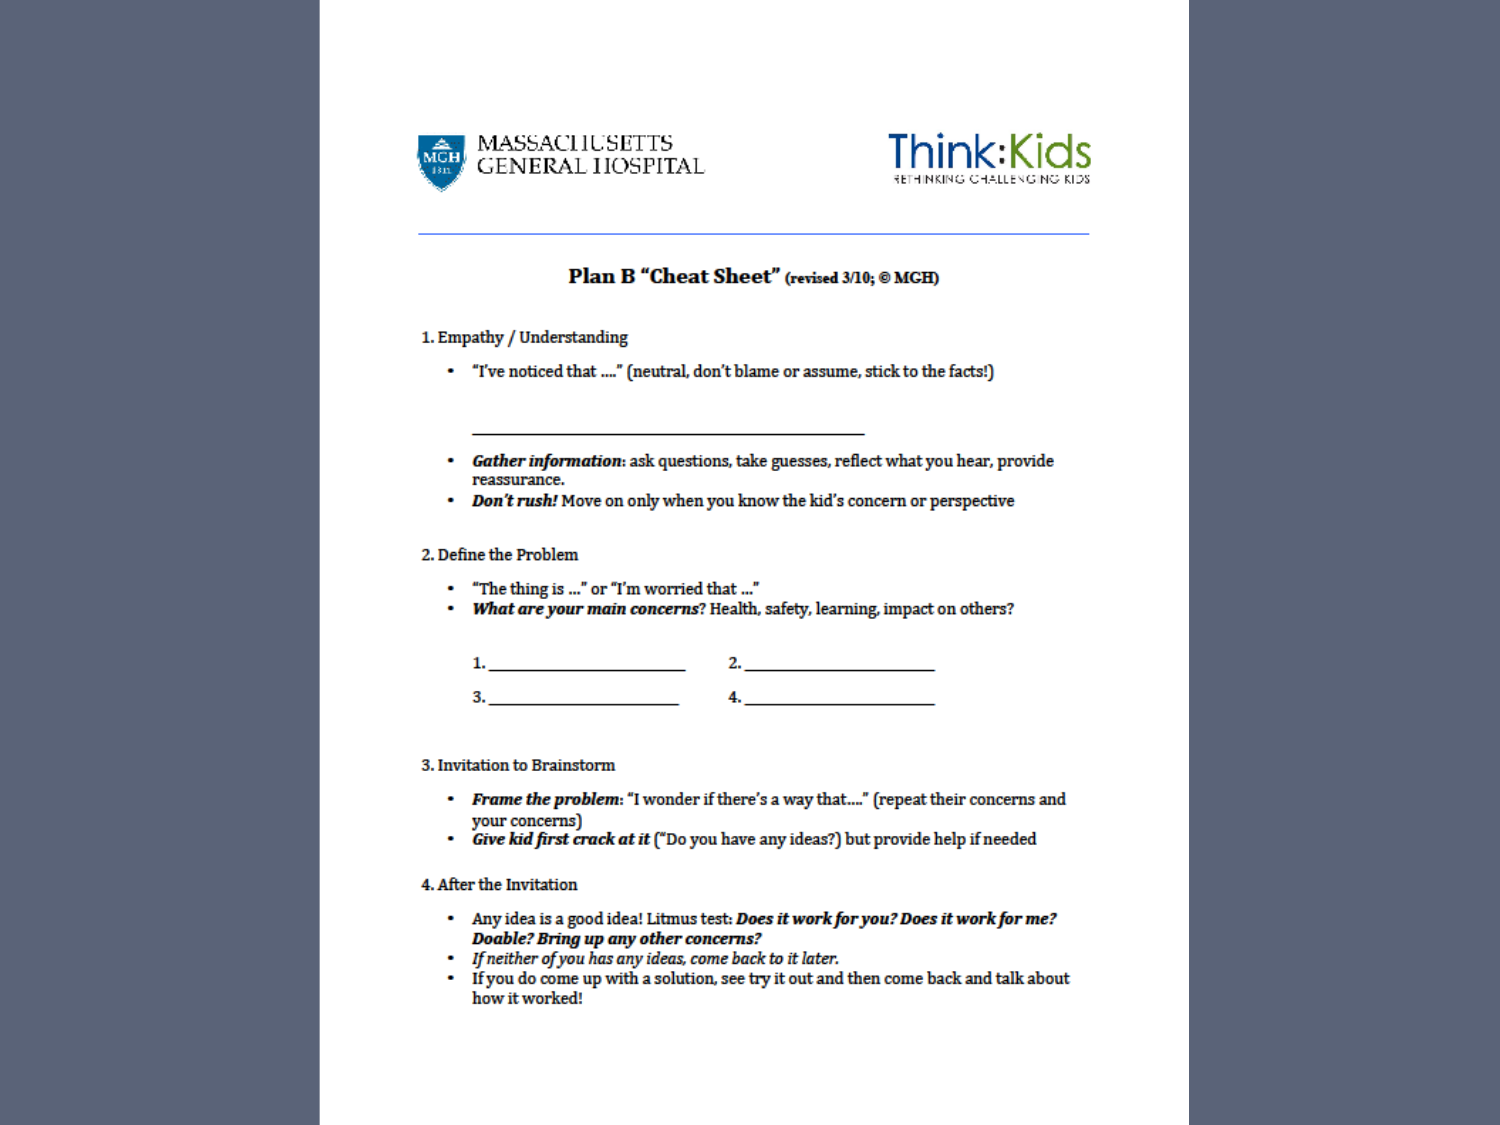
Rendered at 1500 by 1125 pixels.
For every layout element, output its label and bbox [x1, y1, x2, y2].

text_box [319, 0, 1189, 1125]
